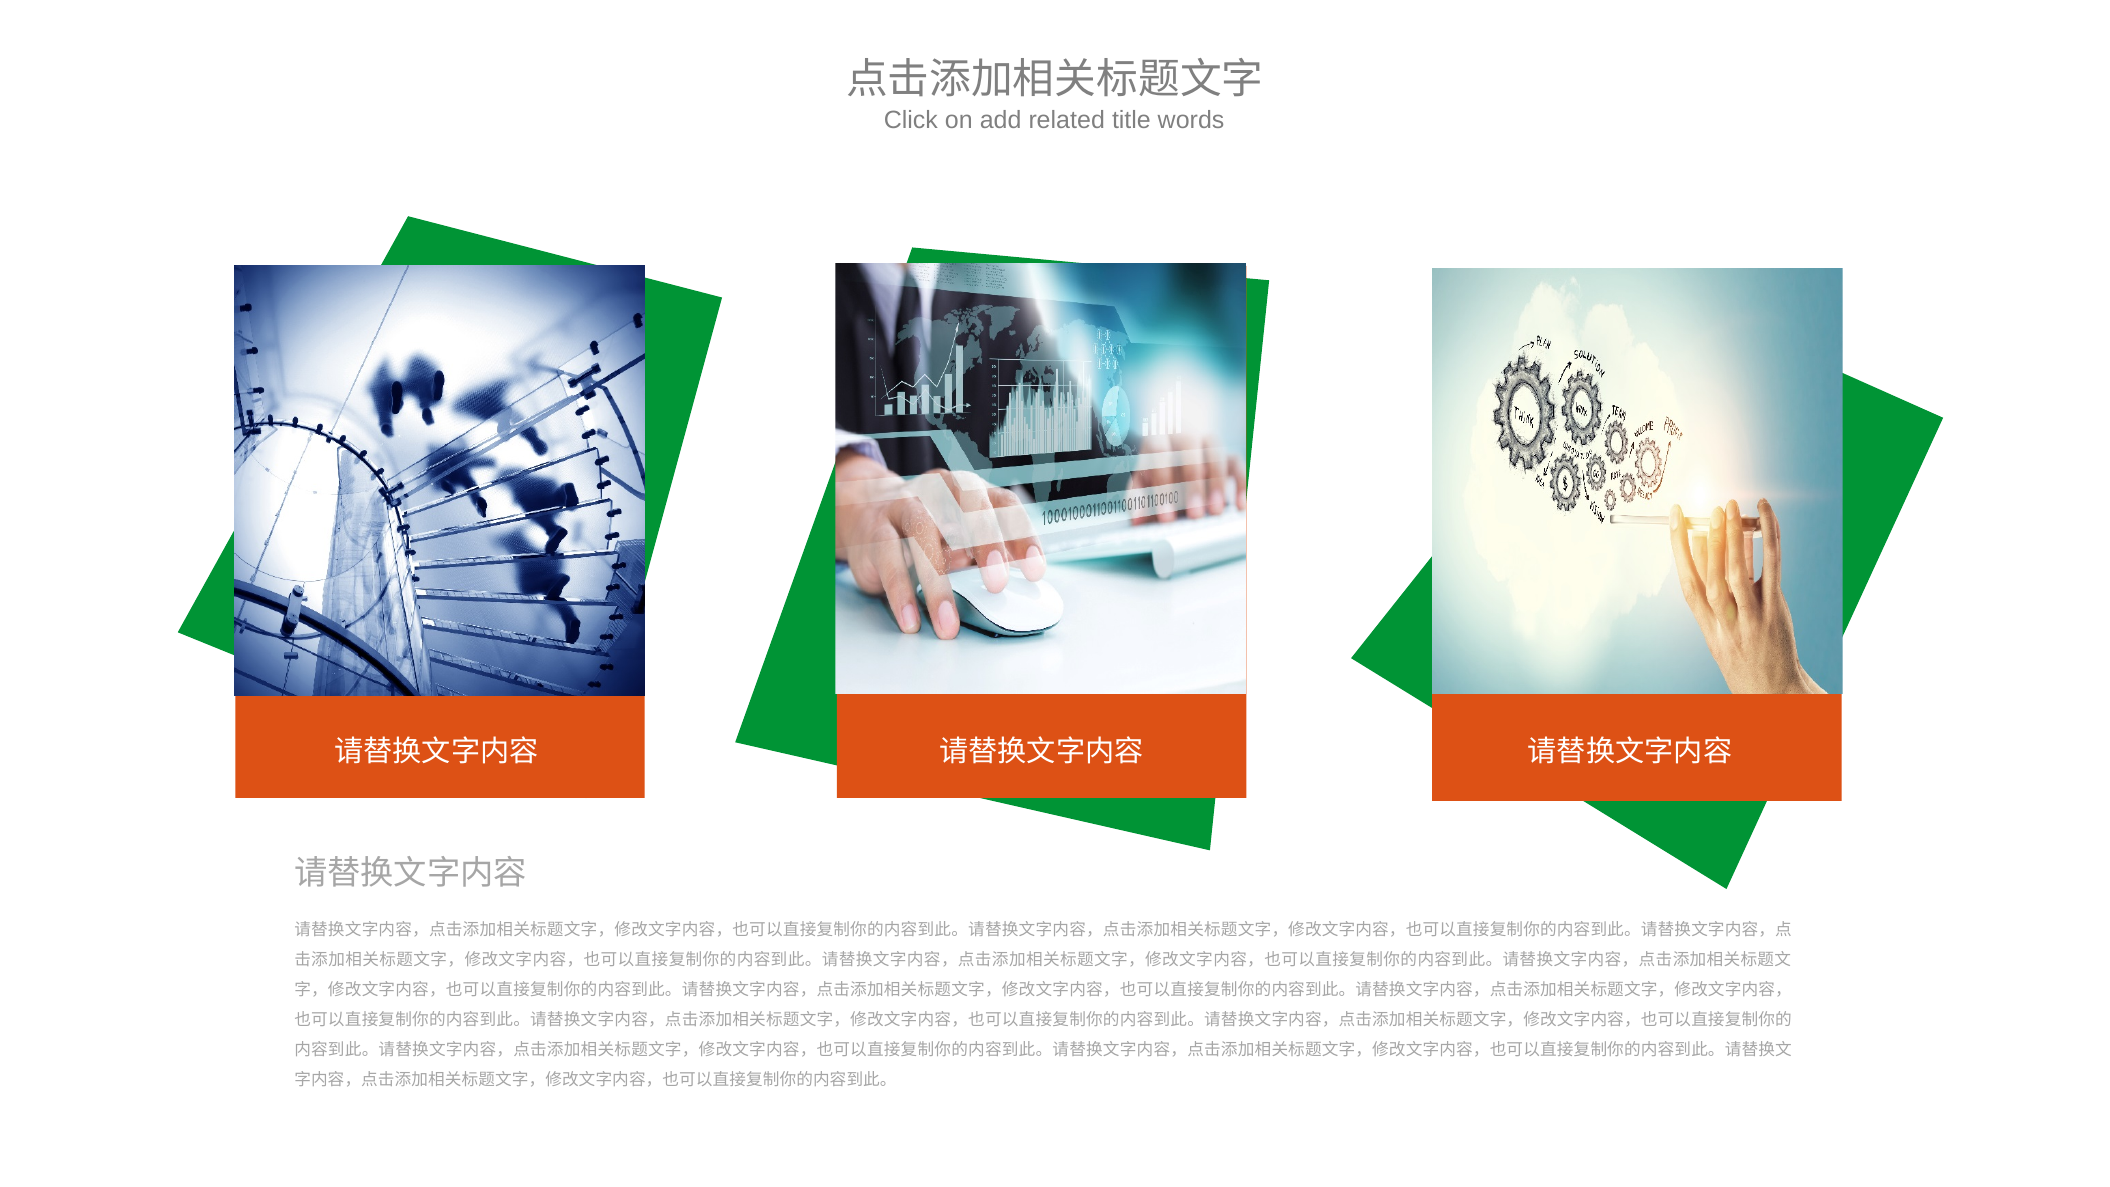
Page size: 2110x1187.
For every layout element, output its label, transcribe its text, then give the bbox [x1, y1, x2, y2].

text_box 请替换文字内容 [924, 707, 1159, 775]
text_box [1431, 268, 1844, 694]
text_box [1247, 278, 1270, 494]
text_box [980, 798, 1216, 823]
text_box [1844, 373, 1944, 634]
text_box [235, 697, 645, 798]
text_box 点击添加相关标题文字 [803, 44, 1307, 107]
text_box [1583, 801, 1767, 823]
text_box [177, 532, 233, 655]
text_box [1432, 694, 1842, 801]
text_box [907, 247, 1071, 262]
text_box Click on add related title words [864, 95, 1246, 158]
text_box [279, 823, 1809, 1099]
text_box 请替换文字内容 [319, 707, 554, 775]
text_box [233, 265, 646, 697]
text_box [1351, 557, 1432, 708]
text_box 请替换文字内容 [1512, 707, 1748, 775]
text_box [381, 216, 597, 265]
text_box [735, 466, 836, 766]
text_box [836, 694, 1247, 798]
text_box [834, 262, 1247, 694]
text_box [646, 277, 723, 578]
